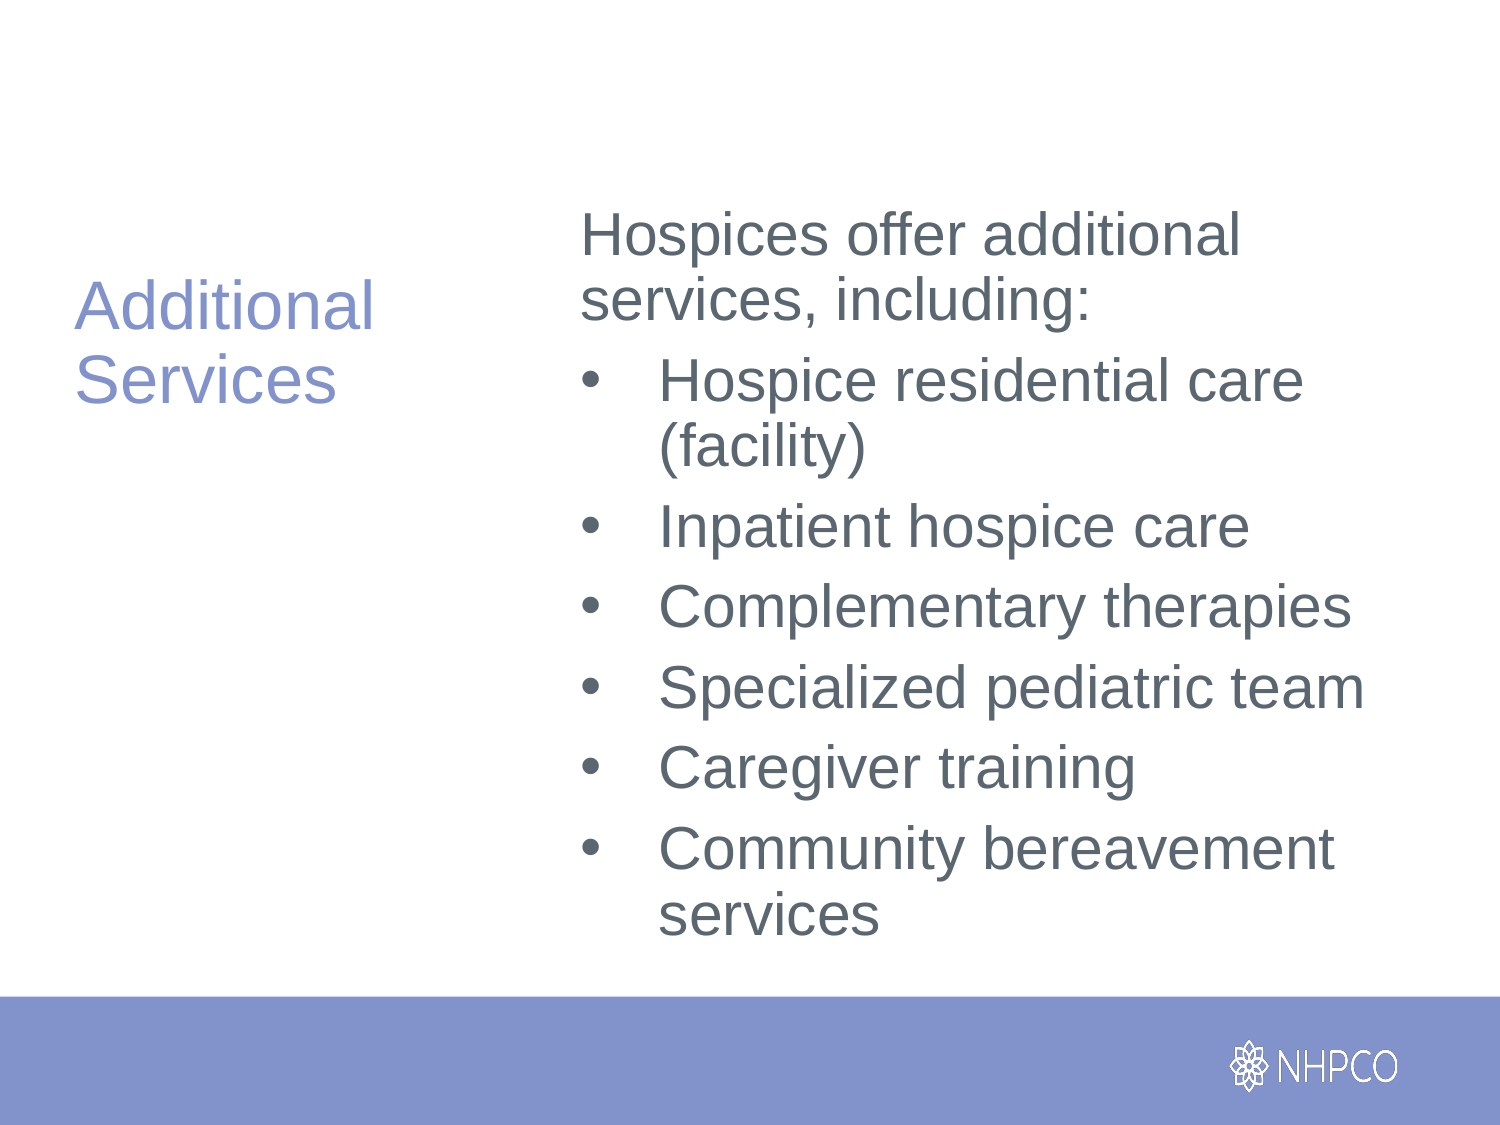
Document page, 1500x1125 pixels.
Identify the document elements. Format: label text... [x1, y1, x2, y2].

title Additional Services [59, 113, 539, 576]
list Hospices offer additional services, including: Hospice residential care (facility) Inpatient hospice care Complementary therapies Specialized pediatric team Caregiver training Community bereavement services [565, 195, 1397, 968]
